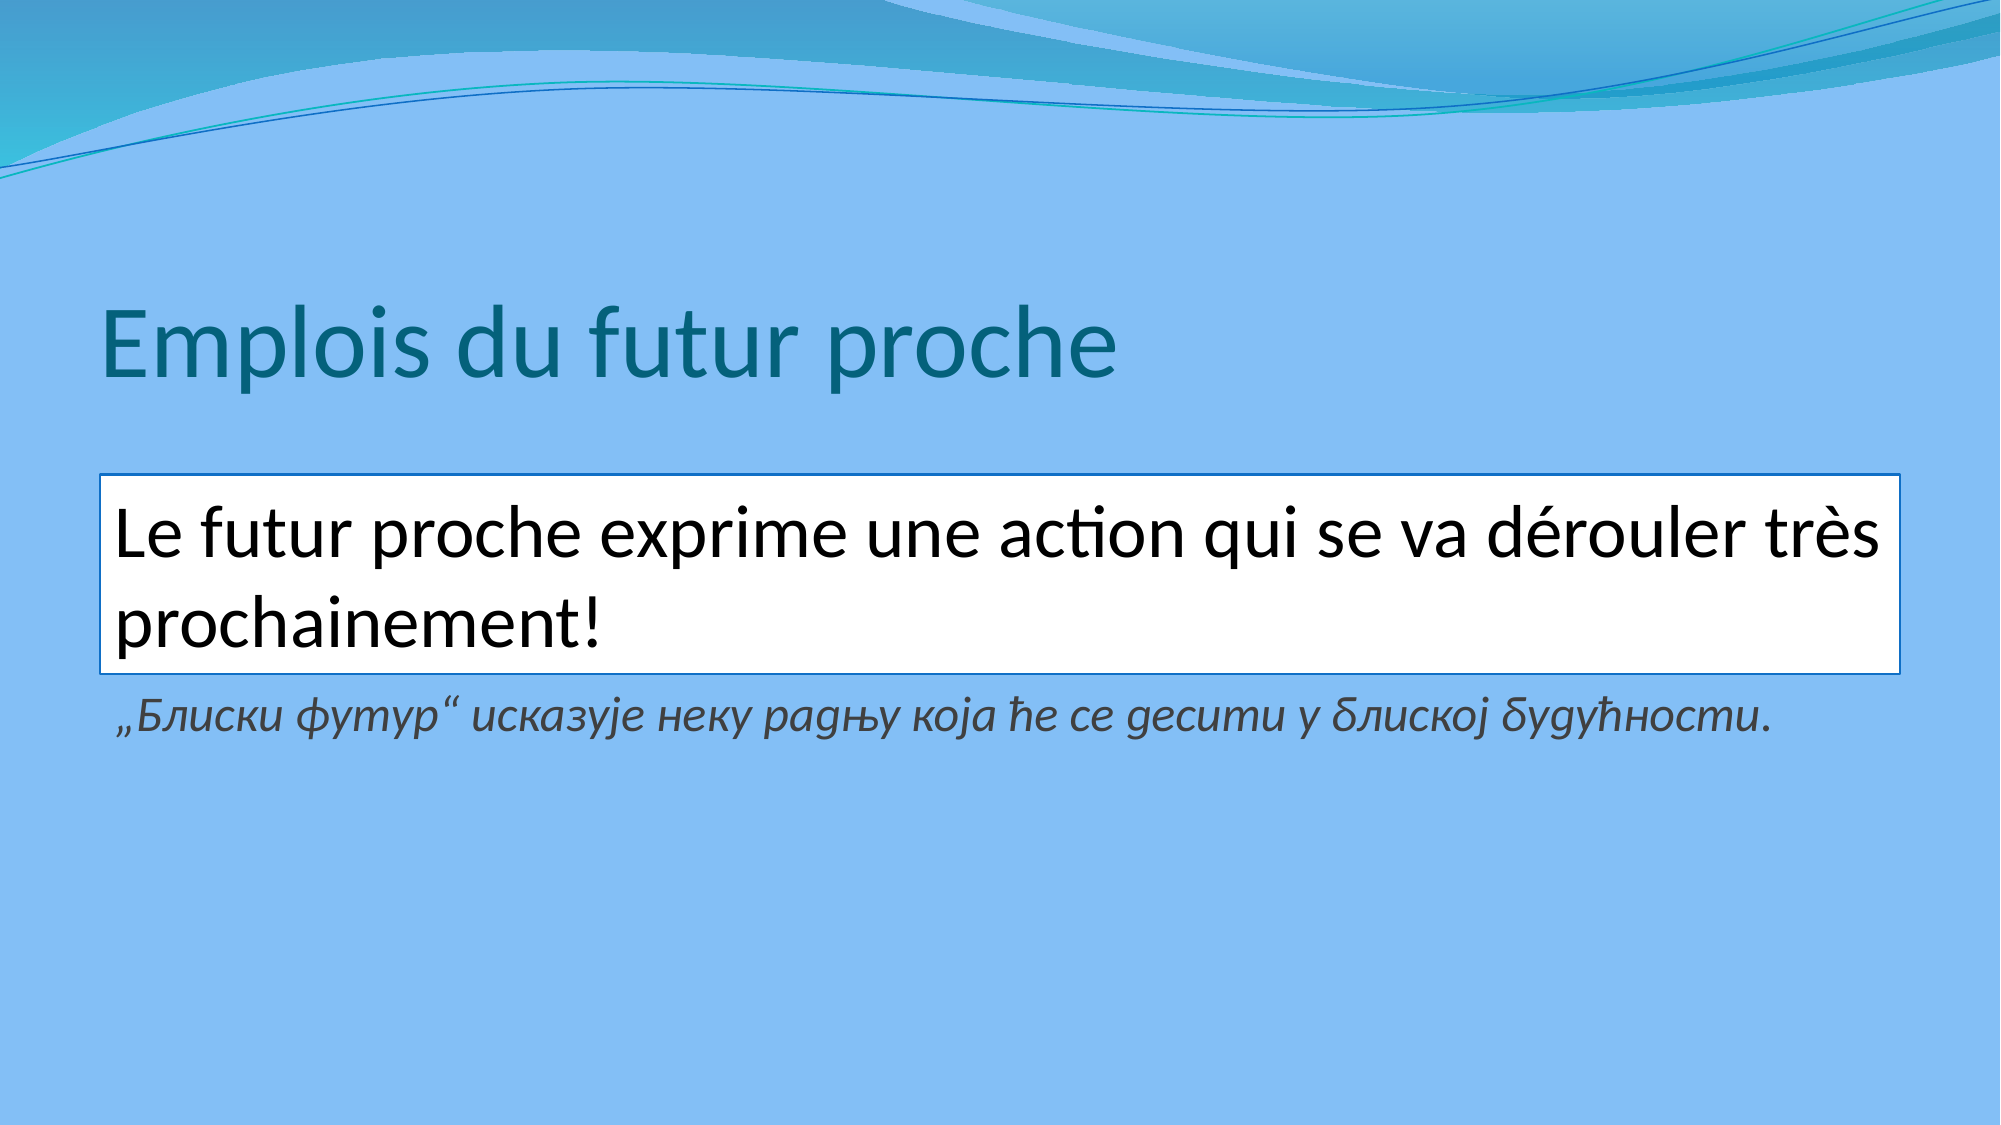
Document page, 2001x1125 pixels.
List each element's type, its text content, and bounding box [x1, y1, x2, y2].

text_box „Блиски футур“ исказује неку радњу која ће се десити у блиској будућности. [99, 673, 1840, 749]
list Le futur proche exprime une action qui se va dérouler très prochainement! [98, 472, 1902, 676]
title Emplois du futur proche [99, 211, 1900, 399]
